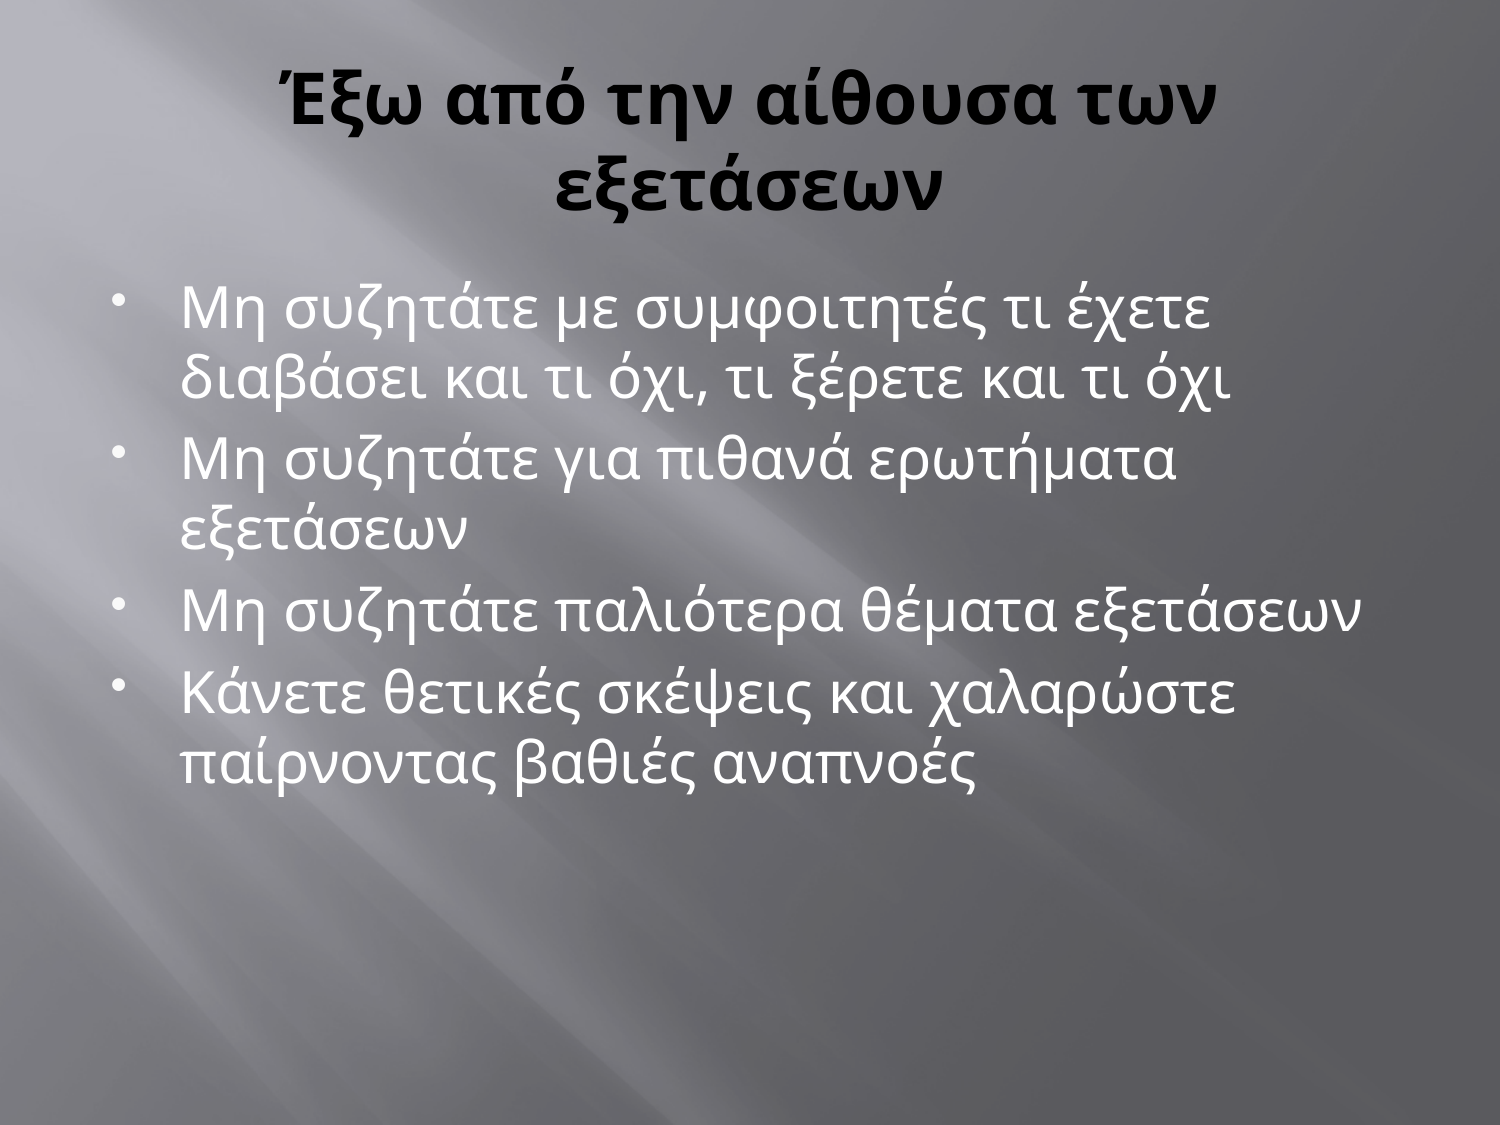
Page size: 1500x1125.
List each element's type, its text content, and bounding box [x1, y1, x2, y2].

title Έξω από την αίθουσα των εξετάσεων [75, 45, 1425, 233]
list Μη συζητάτε με συμφοιτητές τι έχετε διαβάσει και τι όχι, τι ξέρετε και τι όχι Μη συζητάτε για πιθανά ερωτήματα εξετάσεων Μη συζητάτε παλιότερα θέματα εξετάσεων Κάνετε θετικές σκέψεις και χαλαρώστε παίρνοντας βαθιές αναπνοές [75, 262, 1425, 1035]
